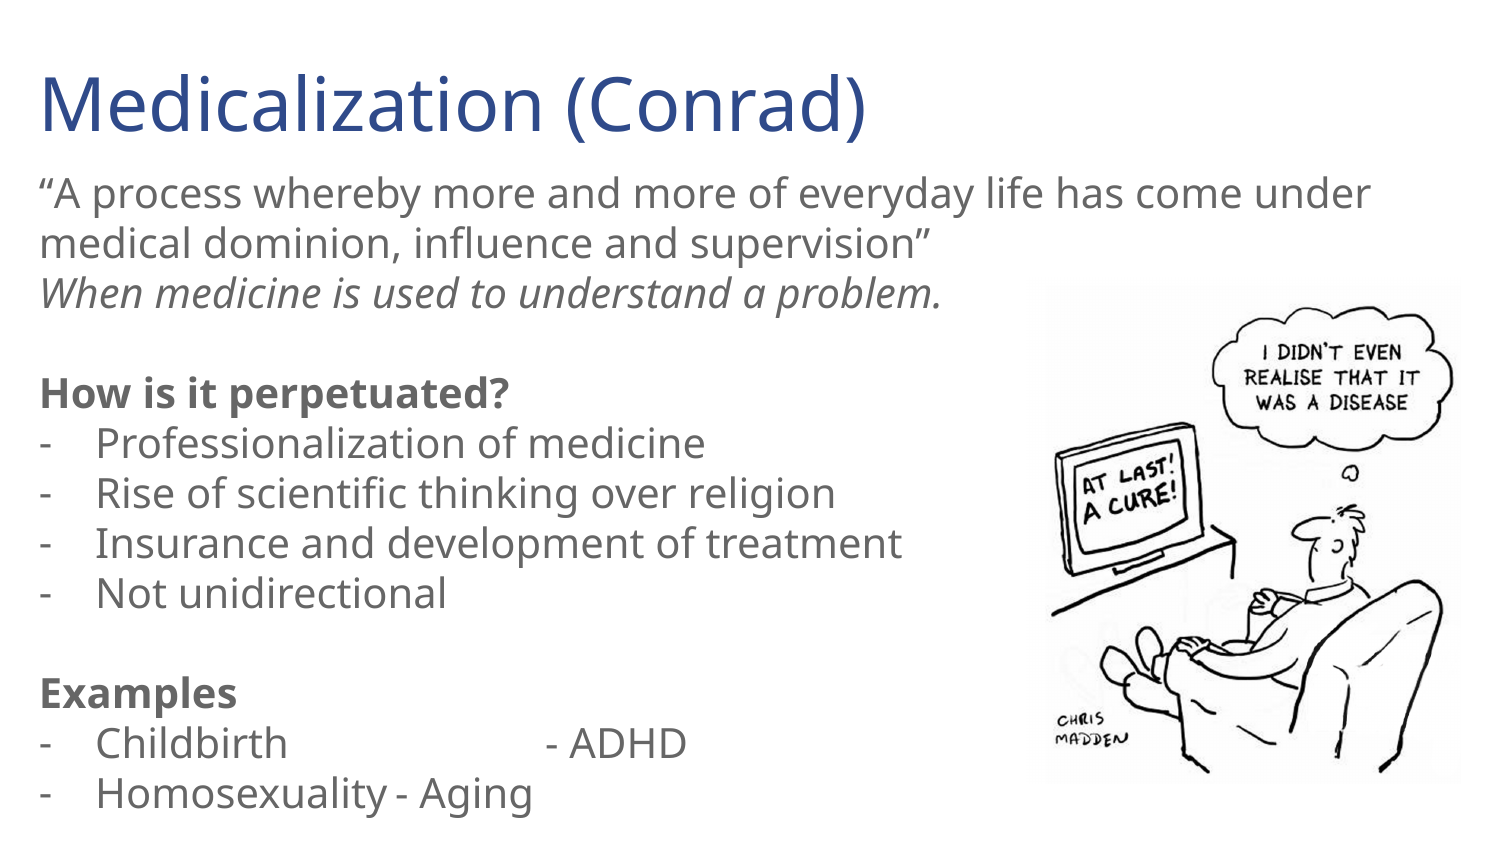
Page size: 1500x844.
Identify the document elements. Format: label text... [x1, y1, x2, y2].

subtitle “A process whereby more and more of everyday life has come under medical dominion, influence and supervision” When medicine is used to understand a problem. How is it perpetuated? Professionalization of medicine Rise of scientific thinking over religion Insurance and development of treatment Not unidirectional Examples Childbirth - ADHD Homosexuality - Aging [0, 101, 1406, 691]
picture [990, 253, 1461, 784]
title Medicalization (Conrad) [23, 32, 1276, 101]
